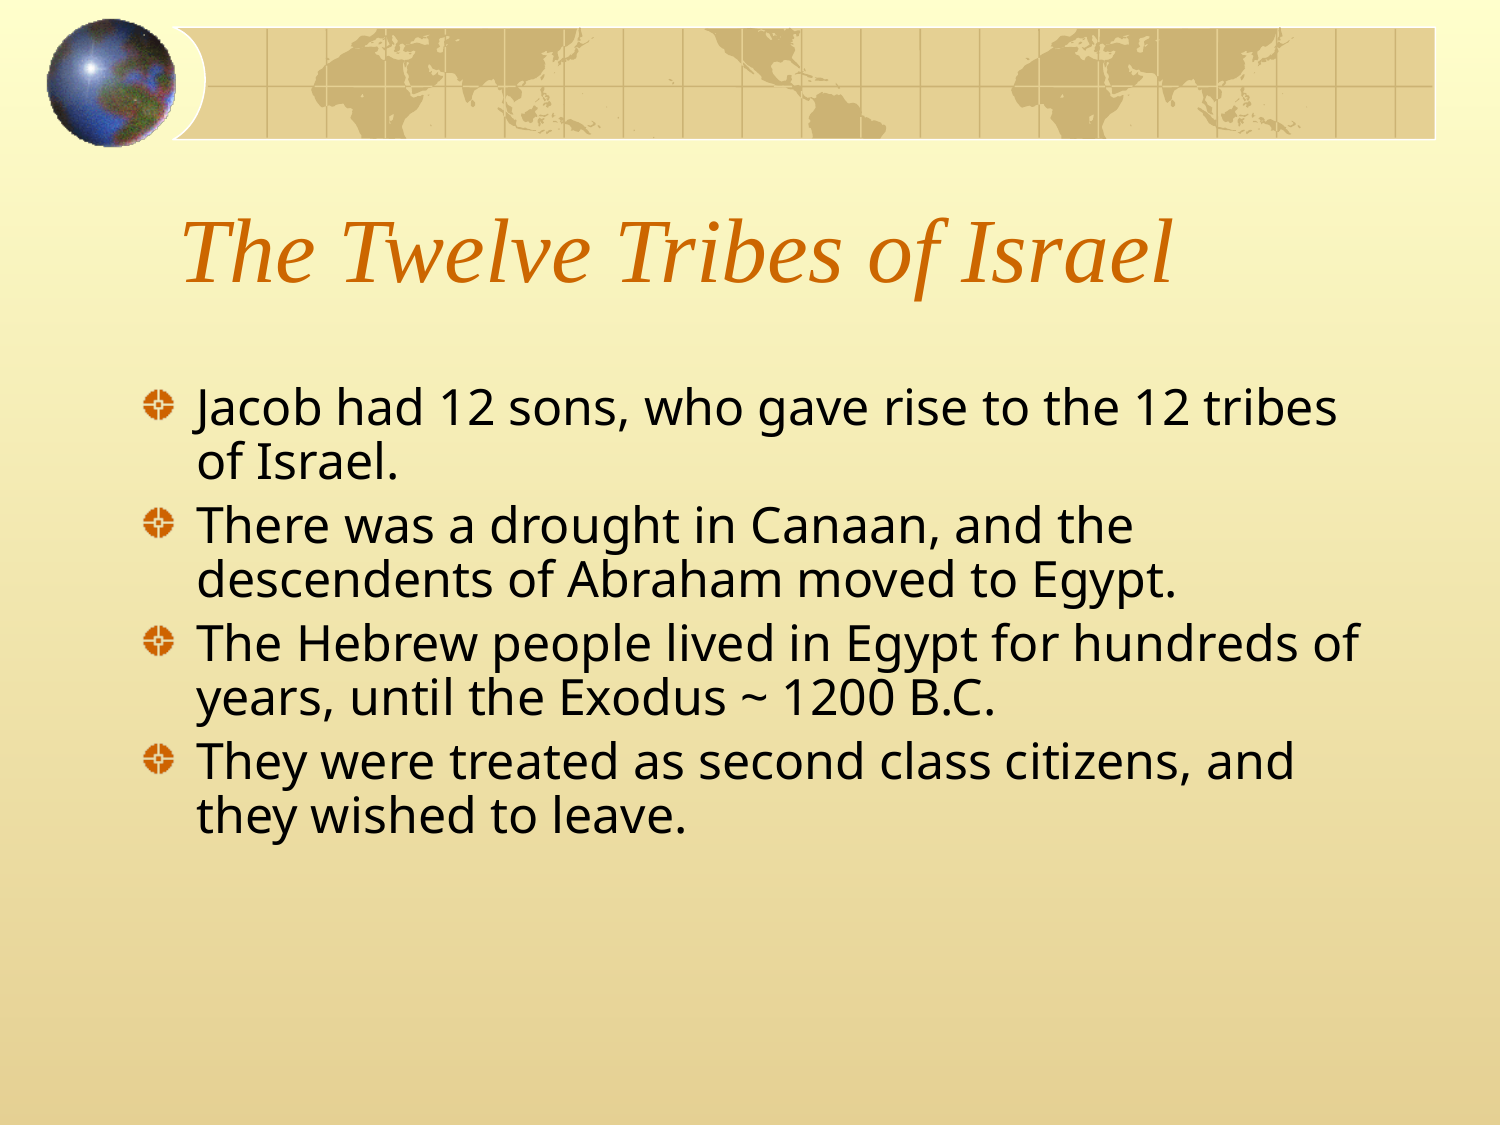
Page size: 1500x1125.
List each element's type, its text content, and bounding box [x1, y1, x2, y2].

list Jacob had 12 sons, who gave rise to the 12 tribes of Israel. There was a drought in Canaan, and the descendents of Abraham moved to Egypt. The Hebrew people lived in Egypt for hundreds of years, until the Exodus ~ 1200 B.C. They were treated as second class citizens, and they wished to leave. [124, 374, 1401, 888]
picture [140, 388, 176, 424]
picture [42, 14, 190, 151]
picture [140, 742, 176, 778]
picture [140, 624, 176, 660]
picture [140, 506, 176, 542]
title The Twelve Tribes of Israel [40, 152, 1316, 341]
